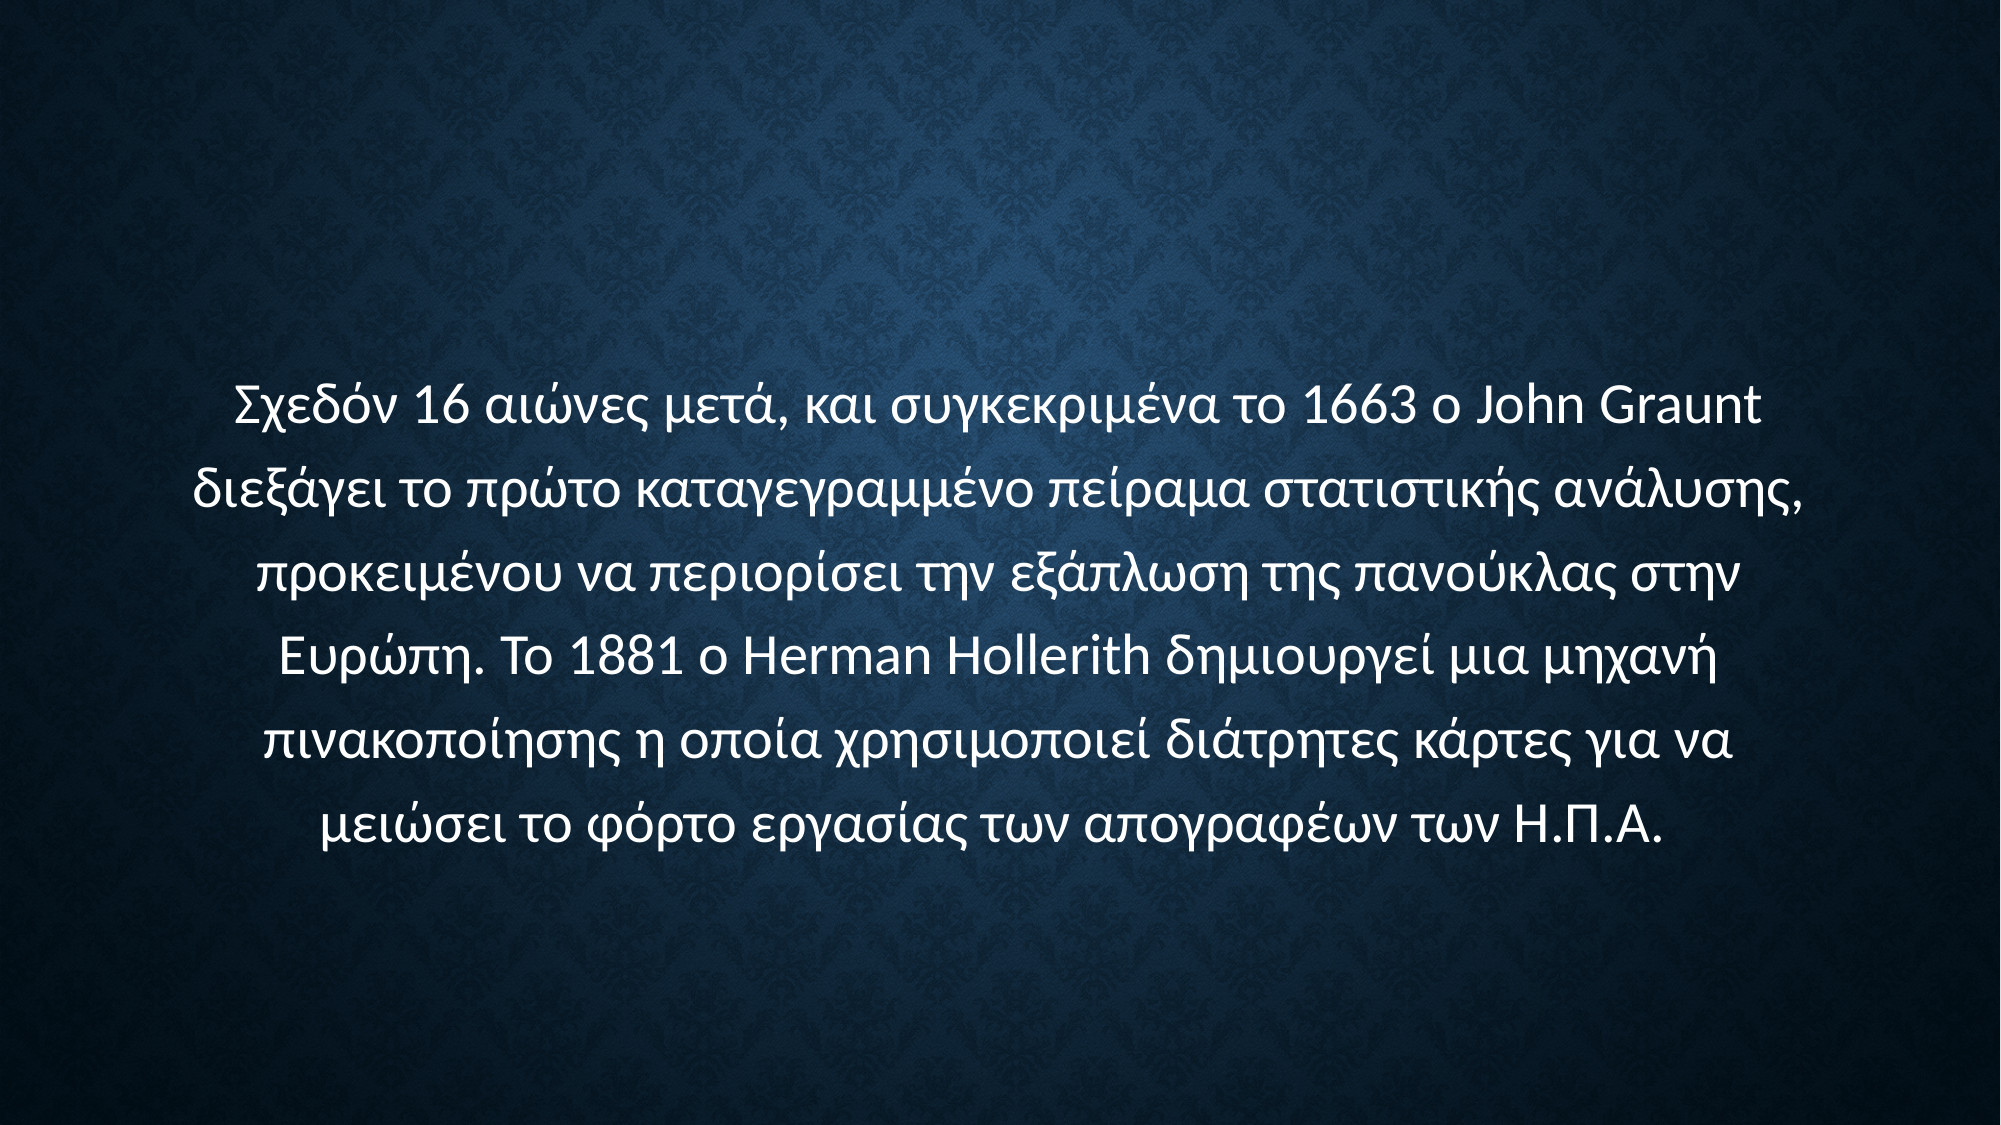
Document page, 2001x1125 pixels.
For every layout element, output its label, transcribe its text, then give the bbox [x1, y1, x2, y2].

list Σχεδόν 16 αιώνες μετά, και συγκεκριμένα το 1663 ο John Graunt διεξάγει το πρώτο καταγεγραμμένο πείραμα στατιστικής ανάλυσης, προκειμένου να περιορίσει την εξάπλωση της πανούκλας στην Ευρώπη. To 1881 ο Herman Hollerith δημιουργεί μια μηχανή πινακοποίησης η οποία χρησιμοποιεί διάτρητες κάρτες για να μειώσει το φόρτο εργασίας των απογραφέων των Η.Π.Α. [149, 343, 1849, 950]
